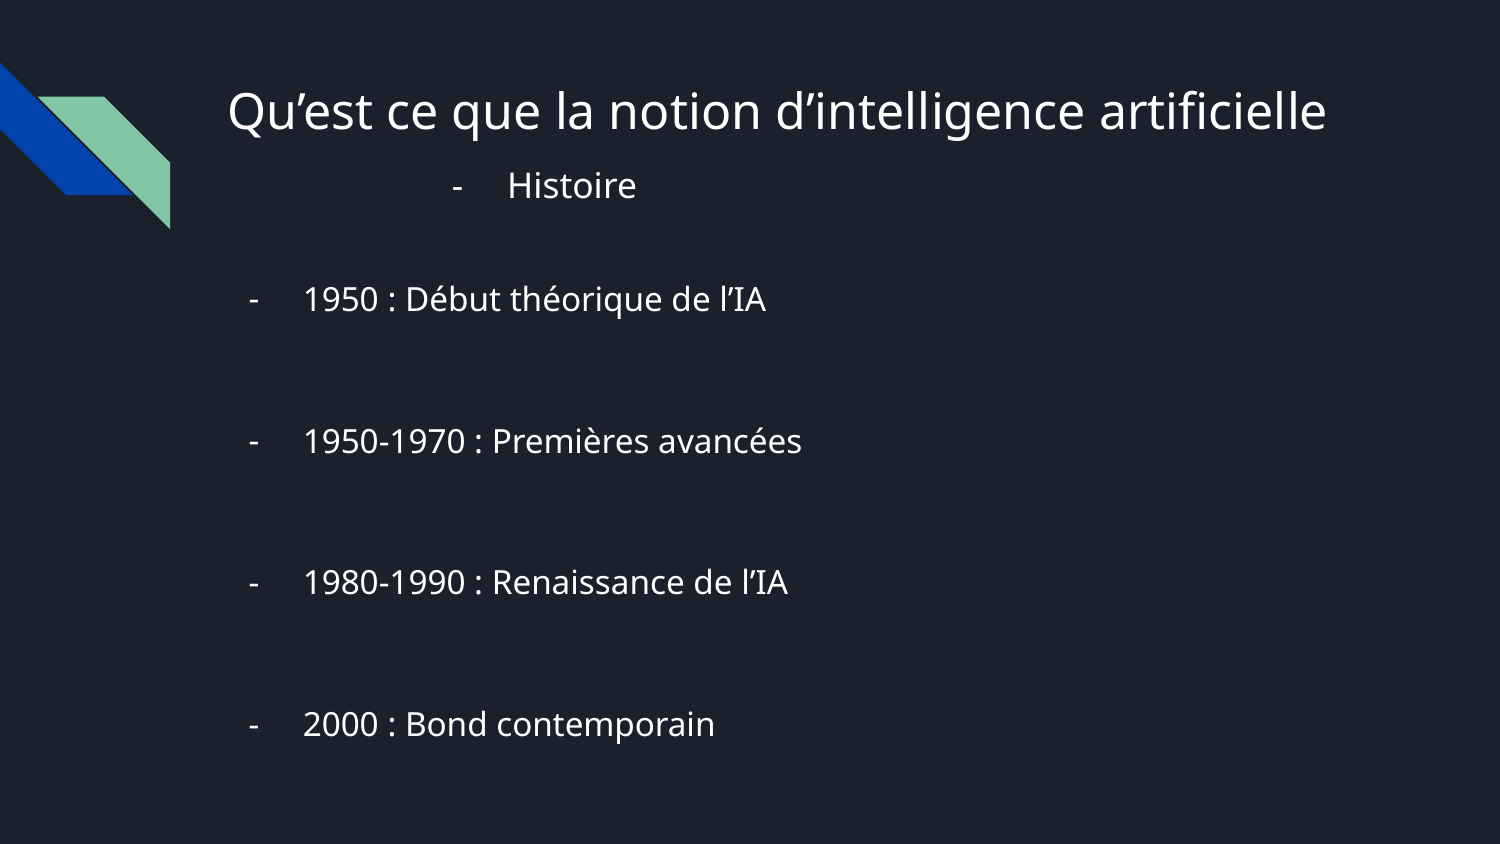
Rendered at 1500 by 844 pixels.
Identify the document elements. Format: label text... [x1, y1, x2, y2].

text_box Histoire [417, 148, 1218, 229]
title Qu’est ce que la notion d’intelligence artificielle [212, 64, 1368, 215]
list 1950 : Début théorique de l’IA 1950-1970 : Premières avancées 1980-1990 : Renaissance de l’IA 2000 : Bond contemporain [212, 257, 1368, 735]
